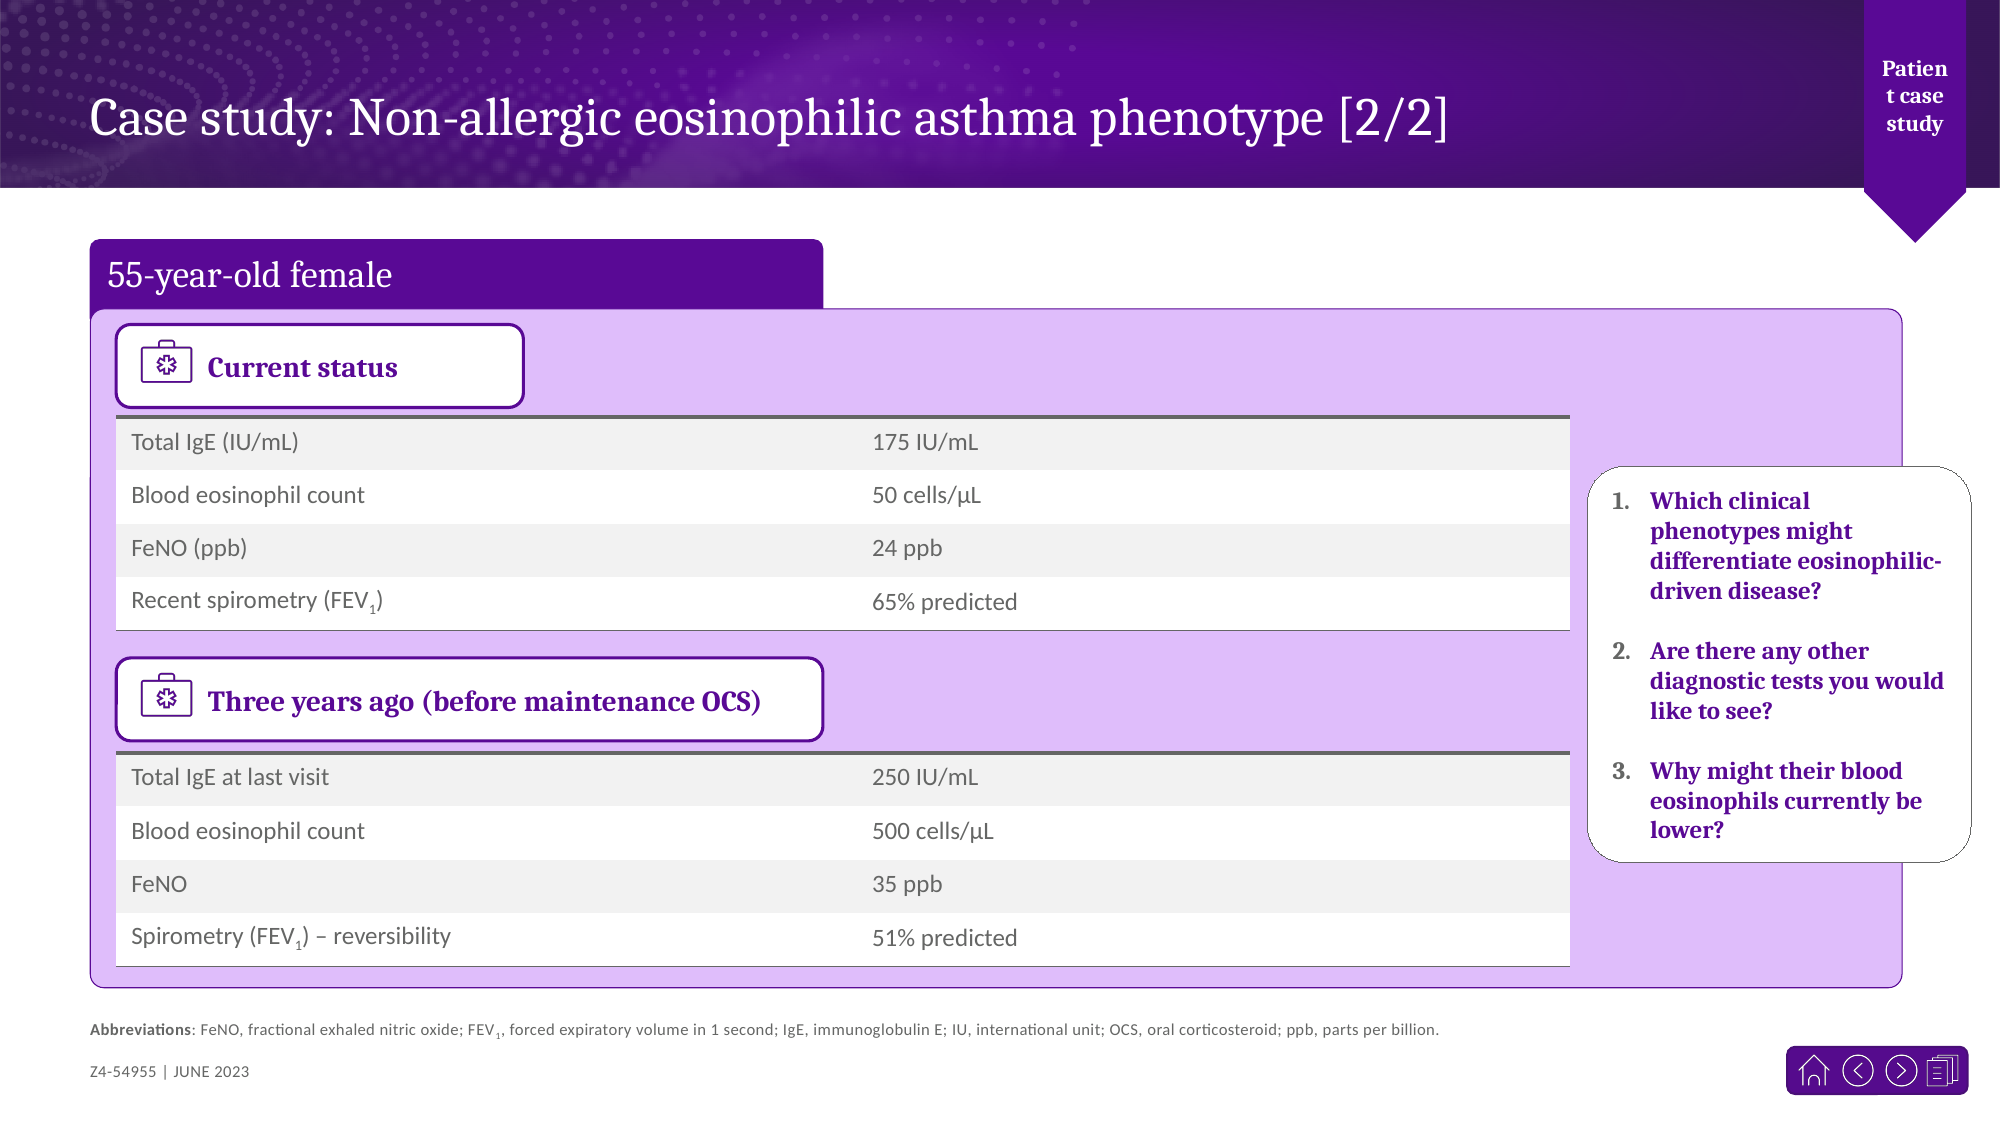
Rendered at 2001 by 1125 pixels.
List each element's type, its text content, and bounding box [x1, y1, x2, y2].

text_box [1787, 1046, 1968, 1094]
table_cell Spirometry (FEV1) – reversibility [116, 913, 857, 966]
table_cell Blood eosinophil count [116, 806, 857, 860]
table_cell 24 ppb [857, 524, 1570, 577]
table_cell Blood eosinophil count [116, 470, 857, 524]
table_header 175 IU/mL [857, 419, 1570, 470]
table_cell 50 cells/μL [857, 470, 1570, 524]
text_box Three years ago (before maintenance OCS) [115, 657, 824, 742]
picture [0, 0, 1864, 188]
table_cell FeNO (ppb) [116, 524, 857, 577]
footer Abbreviations: FeNO, fractional exhaled nitric oxide; FEV1, forced expiratory volume in 1 second; IgE, immunoglobulin E; IU, international unit; OCS, oral corticosteroid; ppb, parts per billion. Z4-54955 | JUNE 2023 [89, 1034, 1815, 1082]
text_box Which clinical phenotypes might differentiate eosinophilic-driven disease? Are there any other diagnostic tests you would like to see? Why might their blood eosinophils currently be lower? [1587, 466, 1972, 863]
picture [136, 664, 197, 726]
title Case study: Non-allergic eosinophilic asthma phenotype [2/2] [89, 29, 1550, 148]
table_cell 35 ppb [857, 860, 1570, 913]
table_cell Recent spirometry (FEV1) [116, 577, 857, 630]
table_header Total IgE at last visit [116, 755, 857, 806]
table_header Total IgE (IU/mL) [116, 419, 857, 470]
text_box [89, 308, 1903, 989]
table_header 250 IU/mL [857, 755, 1570, 806]
text_box Patient case study [1864, 0, 1967, 243]
text_box Current status [115, 323, 524, 409]
table_cell FeNO [116, 860, 857, 913]
table_cell 500 cells/μL [857, 806, 1570, 860]
picture [136, 331, 197, 392]
table_cell 65% predicted [857, 577, 1570, 630]
picture [1967, 0, 2000, 188]
text_box 55-year-old female [89, 239, 824, 320]
table_cell 51% predicted [857, 913, 1570, 966]
